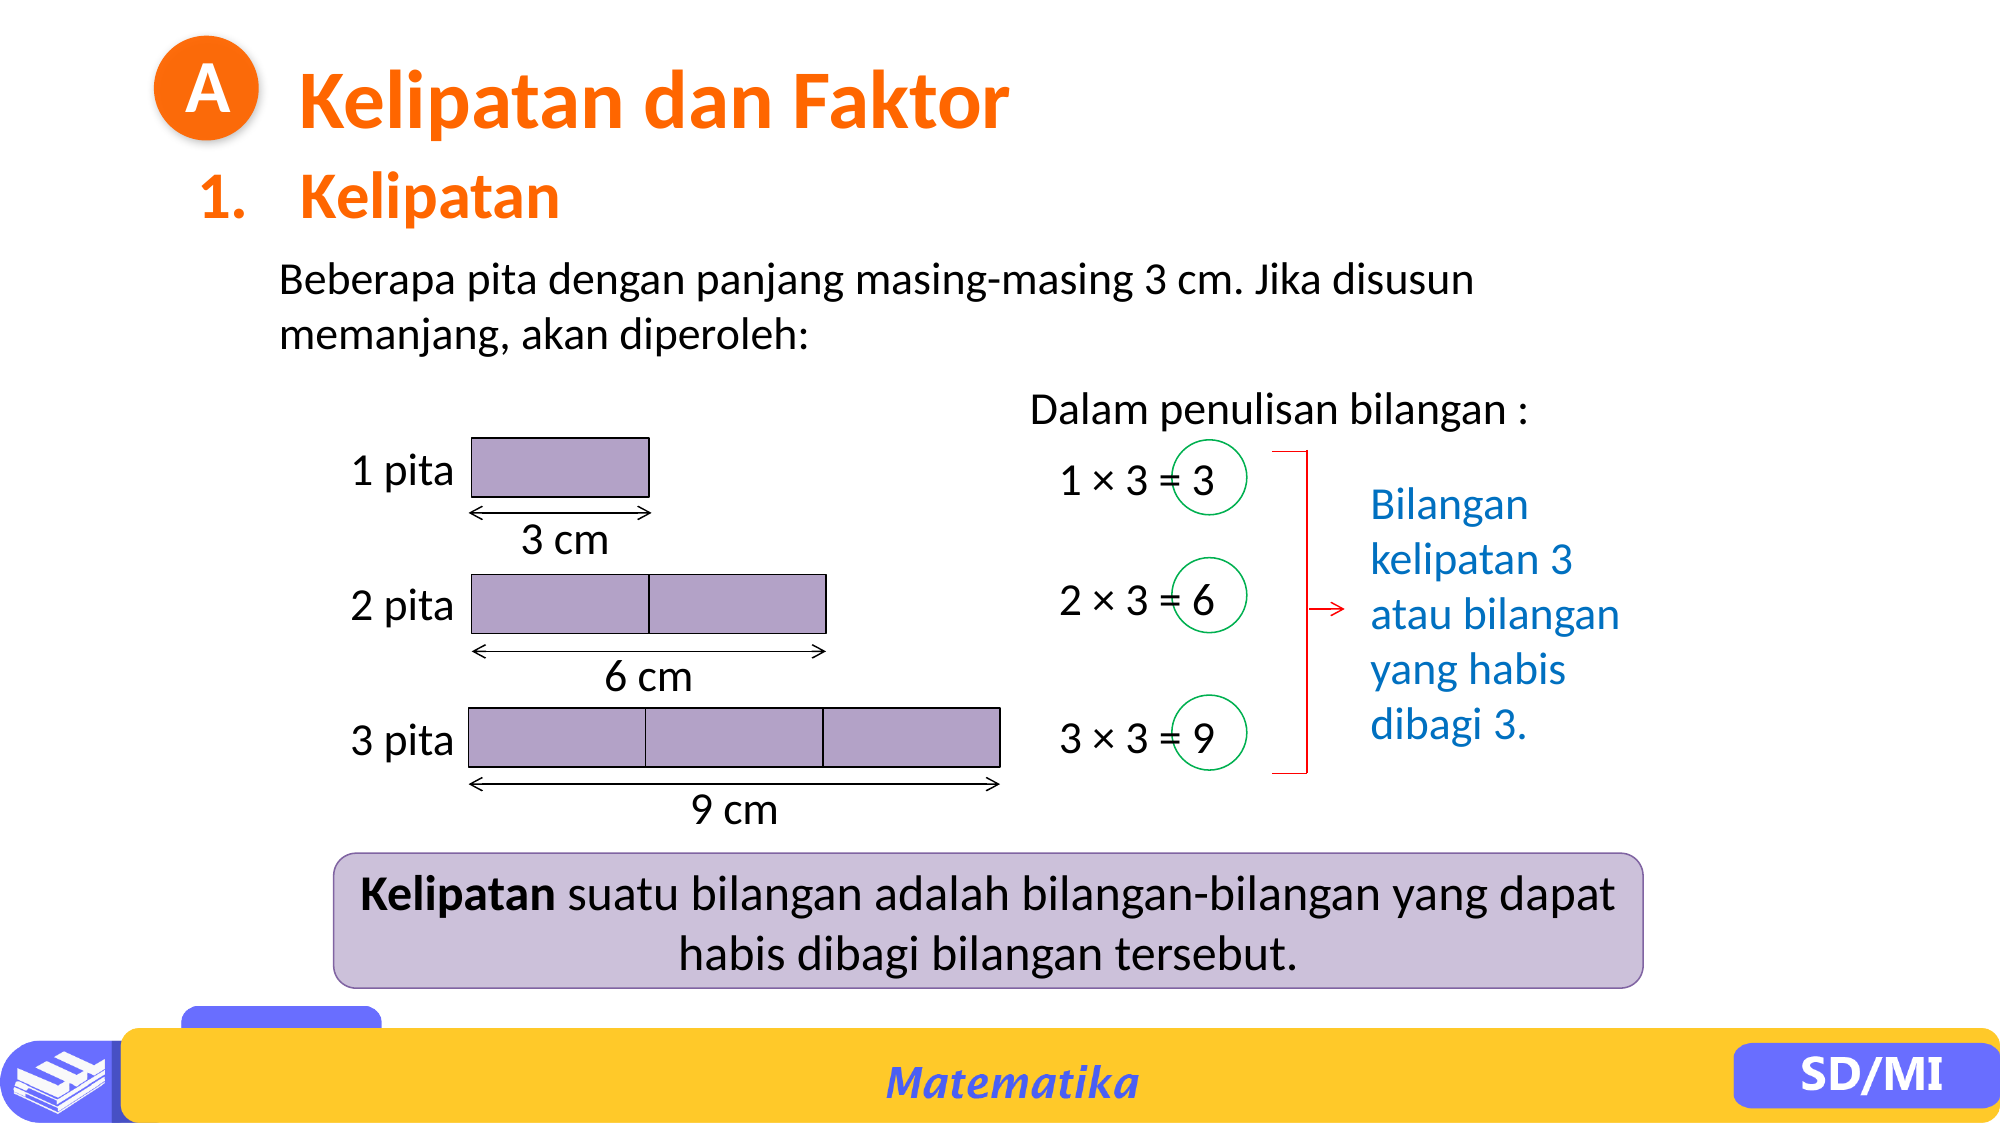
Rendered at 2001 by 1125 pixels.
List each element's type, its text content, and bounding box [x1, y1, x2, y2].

text_box 3 pita [313, 691, 469, 784]
text_box Dalam penulisan bilangan : [979, 360, 1581, 453]
text_box 3 × 3 = 9 [1013, 689, 1261, 782]
text_box 1 × 3 = 3 [1013, 431, 1261, 524]
picture [0, 1006, 2000, 1123]
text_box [471, 574, 827, 634]
text_box 2 × 3 = 6 [1013, 551, 1261, 644]
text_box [153, 30, 259, 141]
text_box [492, 436, 651, 499]
text_box 1. Kelipatan [182, 144, 577, 240]
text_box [468, 707, 1001, 768]
text_box Beberapa pita dengan panjang masing-masing 3 cm. Jika disusun memanjang, akan diperoleh: [262, 215, 1620, 393]
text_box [468, 777, 1001, 836]
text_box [1271, 449, 1346, 774]
text_box Kelipatan dan Faktor [284, 37, 1028, 153]
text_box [468, 509, 657, 564]
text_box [471, 639, 827, 706]
text_box 1 pita [313, 420, 492, 513]
text_box Kelipatan suatu bilangan adalah bilangan-bilangan yang dapat habis dibagi bilangan tersebut. [331, 851, 1646, 991]
text_box 2 pita [313, 556, 471, 649]
text_box Bilangan kelipatan 3 atau bilangan yang habis dibagi 3. [1354, 475, 1645, 747]
